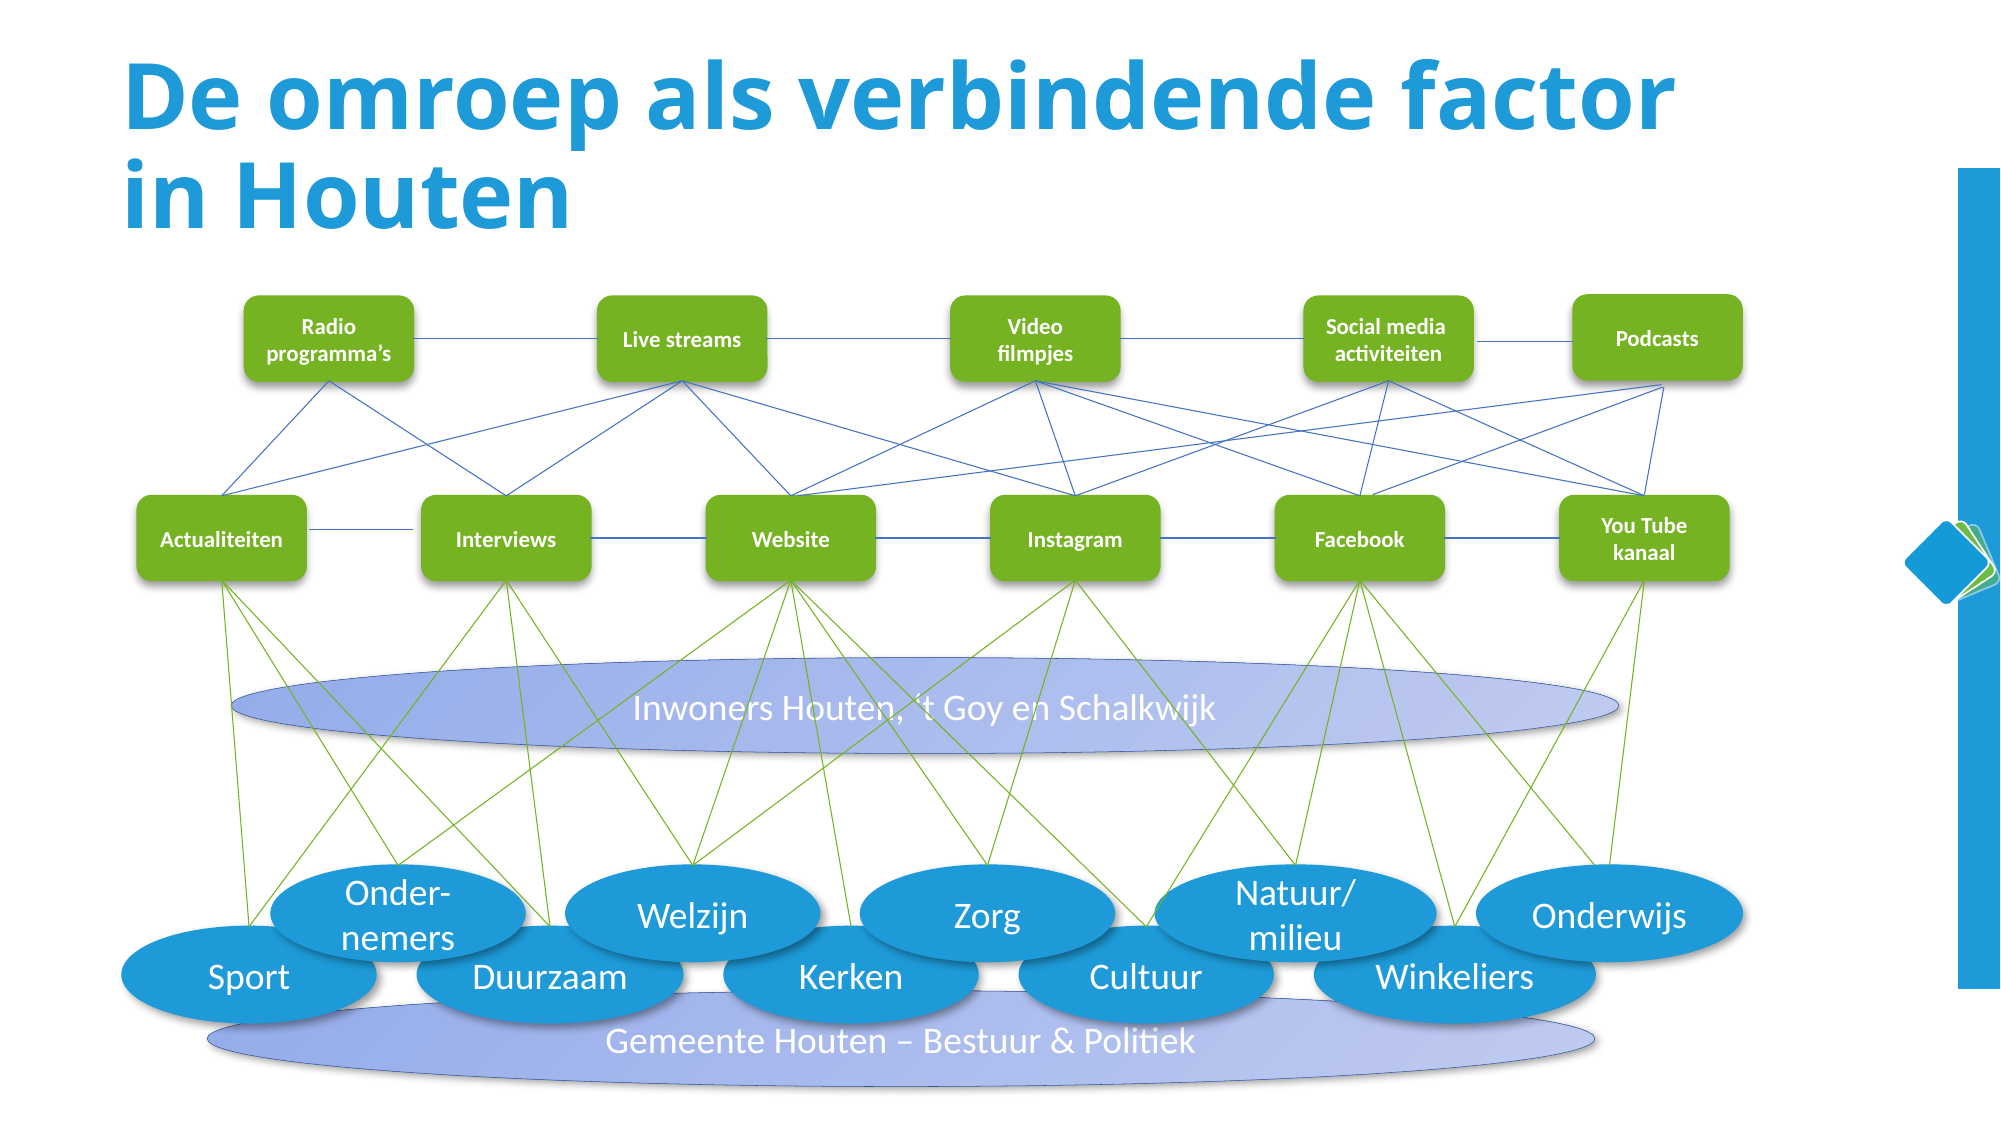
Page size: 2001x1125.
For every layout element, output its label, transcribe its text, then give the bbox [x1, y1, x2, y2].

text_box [122, 865, 1742, 1023]
text_box Facebook [1274, 496, 1446, 580]
text_box Interviews [421, 496, 592, 580]
text_box Instagram [990, 496, 1161, 580]
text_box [221, 580, 248, 927]
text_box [1359, 580, 1455, 927]
title De omroep als verbindende factor in Houten [106, 40, 1780, 258]
text_box Live streams [596, 295, 768, 380]
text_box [1076, 580, 1146, 866]
text_box Video filmpjes [950, 295, 1121, 380]
picture [1903, 514, 2000, 611]
text_box Gemeente Houten – Bestuur & Politiek [205, 1023, 1596, 1088]
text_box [221, 380, 682, 496]
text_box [1455, 580, 1645, 927]
text_box Actualiteiten [136, 494, 307, 582]
text_box Website [705, 496, 877, 580]
text_box You Tube kanaal [1559, 494, 1730, 582]
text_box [790, 866, 1146, 927]
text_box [1146, 580, 1359, 927]
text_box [398, 580, 791, 866]
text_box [797, 384, 1662, 496]
text_box Social media activiteiten [1303, 295, 1474, 380]
text_box Podcasts [1572, 294, 1743, 381]
text_box Radio programma’s [243, 295, 415, 380]
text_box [1295, 580, 1359, 866]
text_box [1035, 380, 1645, 384]
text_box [248, 580, 506, 927]
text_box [506, 866, 551, 927]
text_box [682, 380, 1035, 496]
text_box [987, 580, 1076, 866]
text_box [791, 580, 987, 866]
